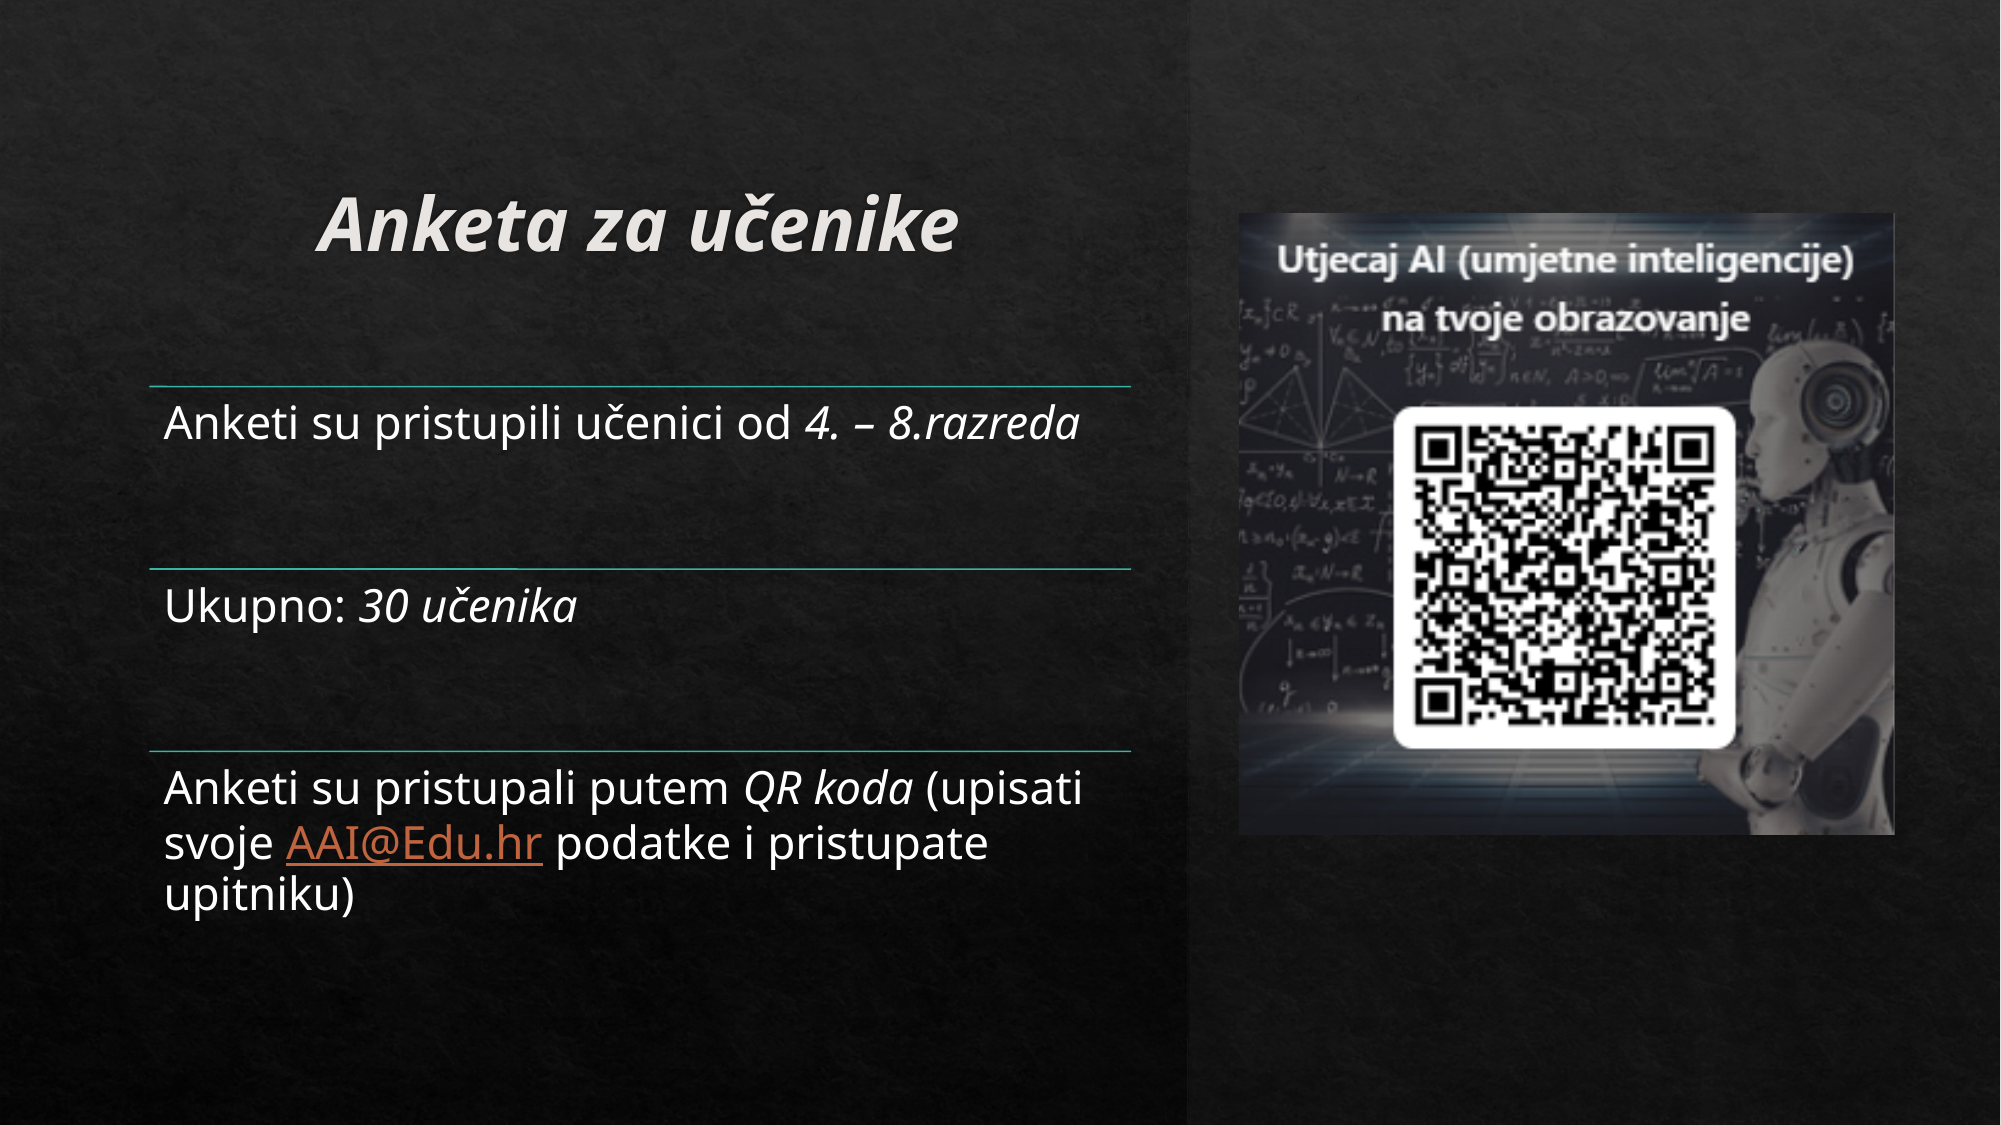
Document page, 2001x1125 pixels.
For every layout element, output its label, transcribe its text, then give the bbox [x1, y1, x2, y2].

title Anketa za učenike [149, 99, 1131, 356]
picture [1186, 0, 2000, 1125]
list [149, 385, 1131, 935]
text_box [0, 0, 1181, 1125]
